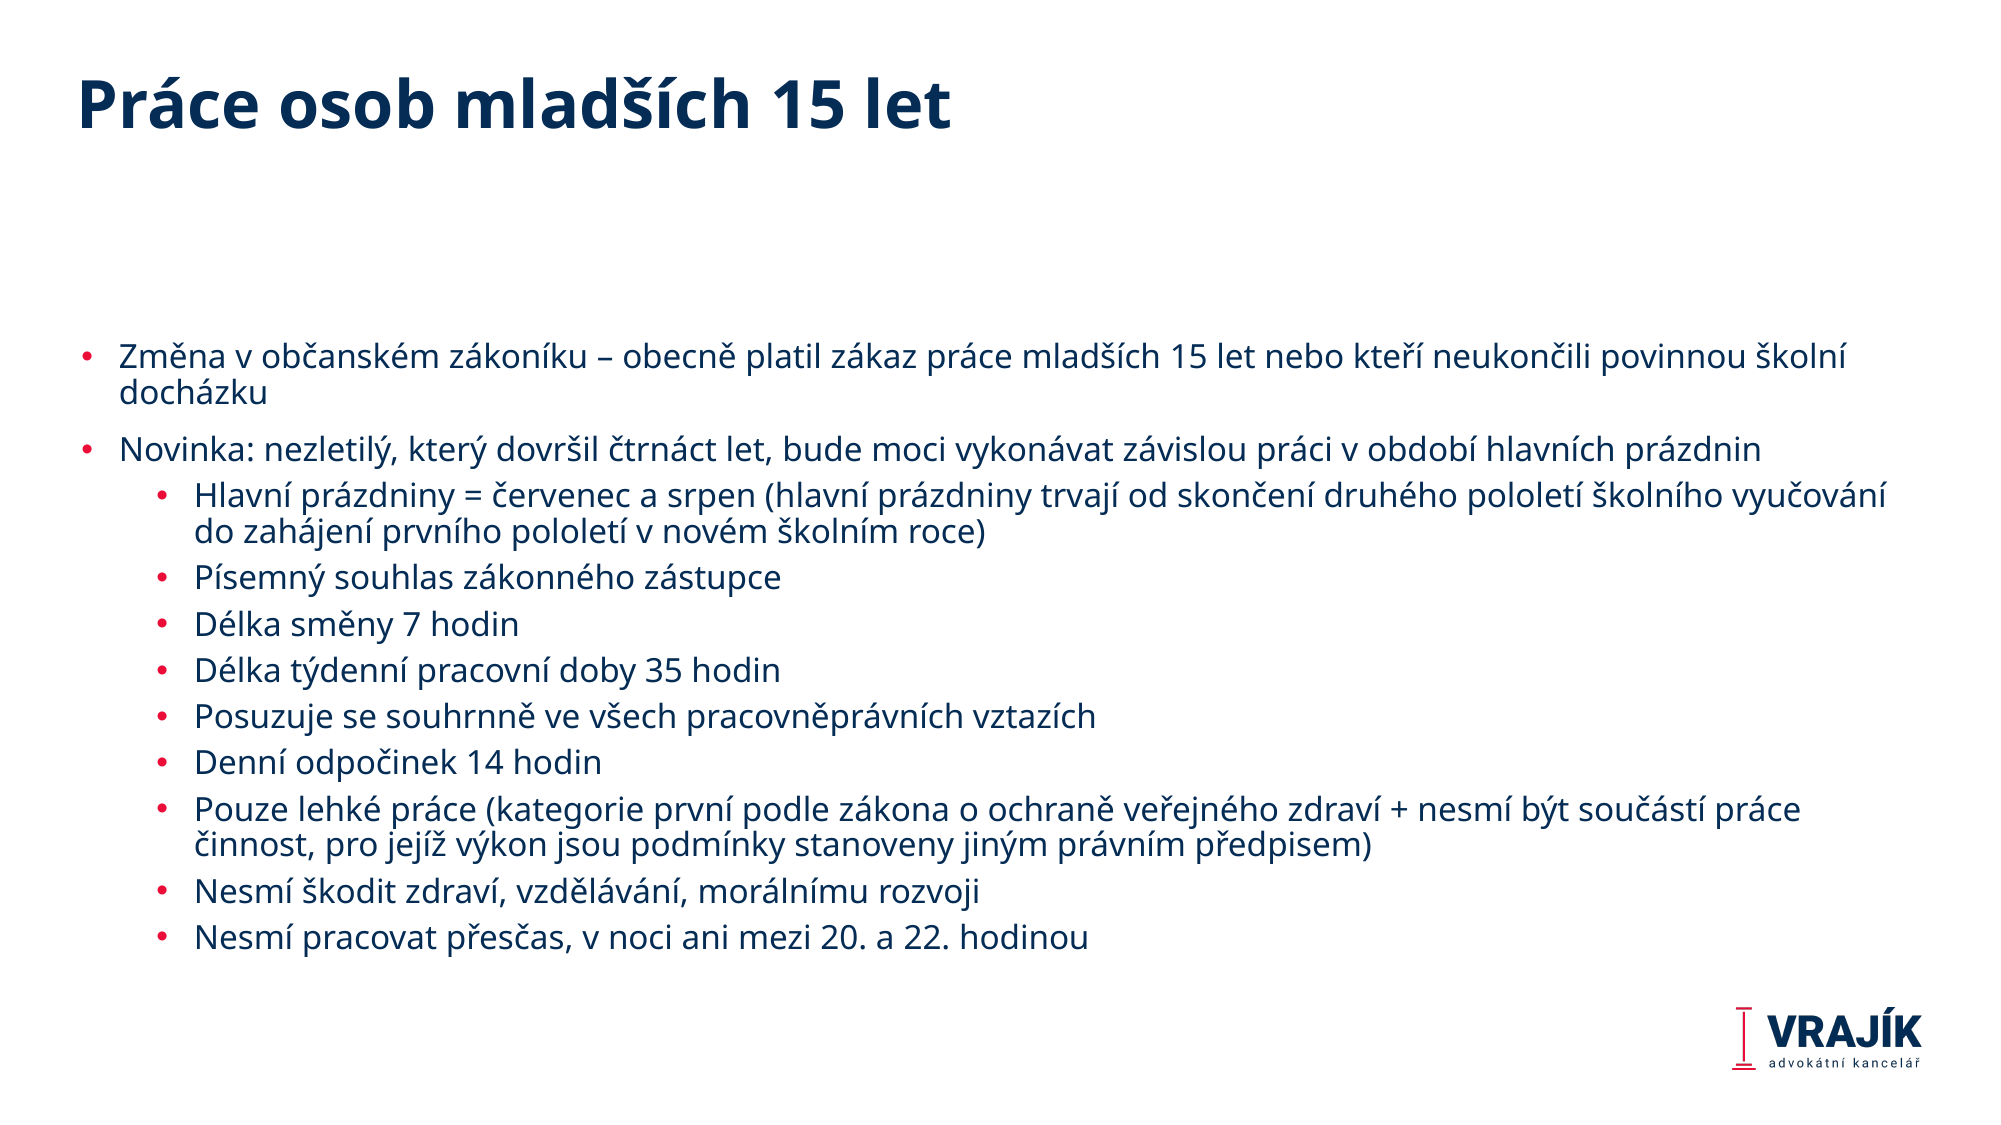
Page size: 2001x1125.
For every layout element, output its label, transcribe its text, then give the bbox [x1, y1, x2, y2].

title Práce osob mladších 15 let [76, 71, 1922, 145]
list Změna v občanském zákoníku – obecně platil zákaz práce mladších 15 let nebo kteří neukončili povinnou školní docházku Novinka: nezletilý, který dovršil čtrnáct let, bude moci vykonávat závislou práci v období hlavních prázdnin Hlavní prázdniny = červenec a srpen (hlavní prázdniny trvají od skončení druhého pololetí školního vyučování do zahájení prvního pololetí v novém školním roce) Písemný souhlas zákonného zástupce Délka směny 7 hodin Délka týdenní pracovní doby 35 hodin Posuzuje se souhrnně ve všech pracovněprávních vztazích Denní odpočinek 14 hodin Pouze lehké práce (kategorie první podle zákona o ochraně veřejného zdraví + nesmí být součástí práce činnost, pro jejíž výkon jsou podmínky stanoveny jiným právním předpisem) Nesmí škodit zdraví, vzdělávání, morálnímu rozvoji Nesmí pracovat přesčas, v noci ani mezi 20. a 22. hodinou [81, 340, 1922, 1083]
